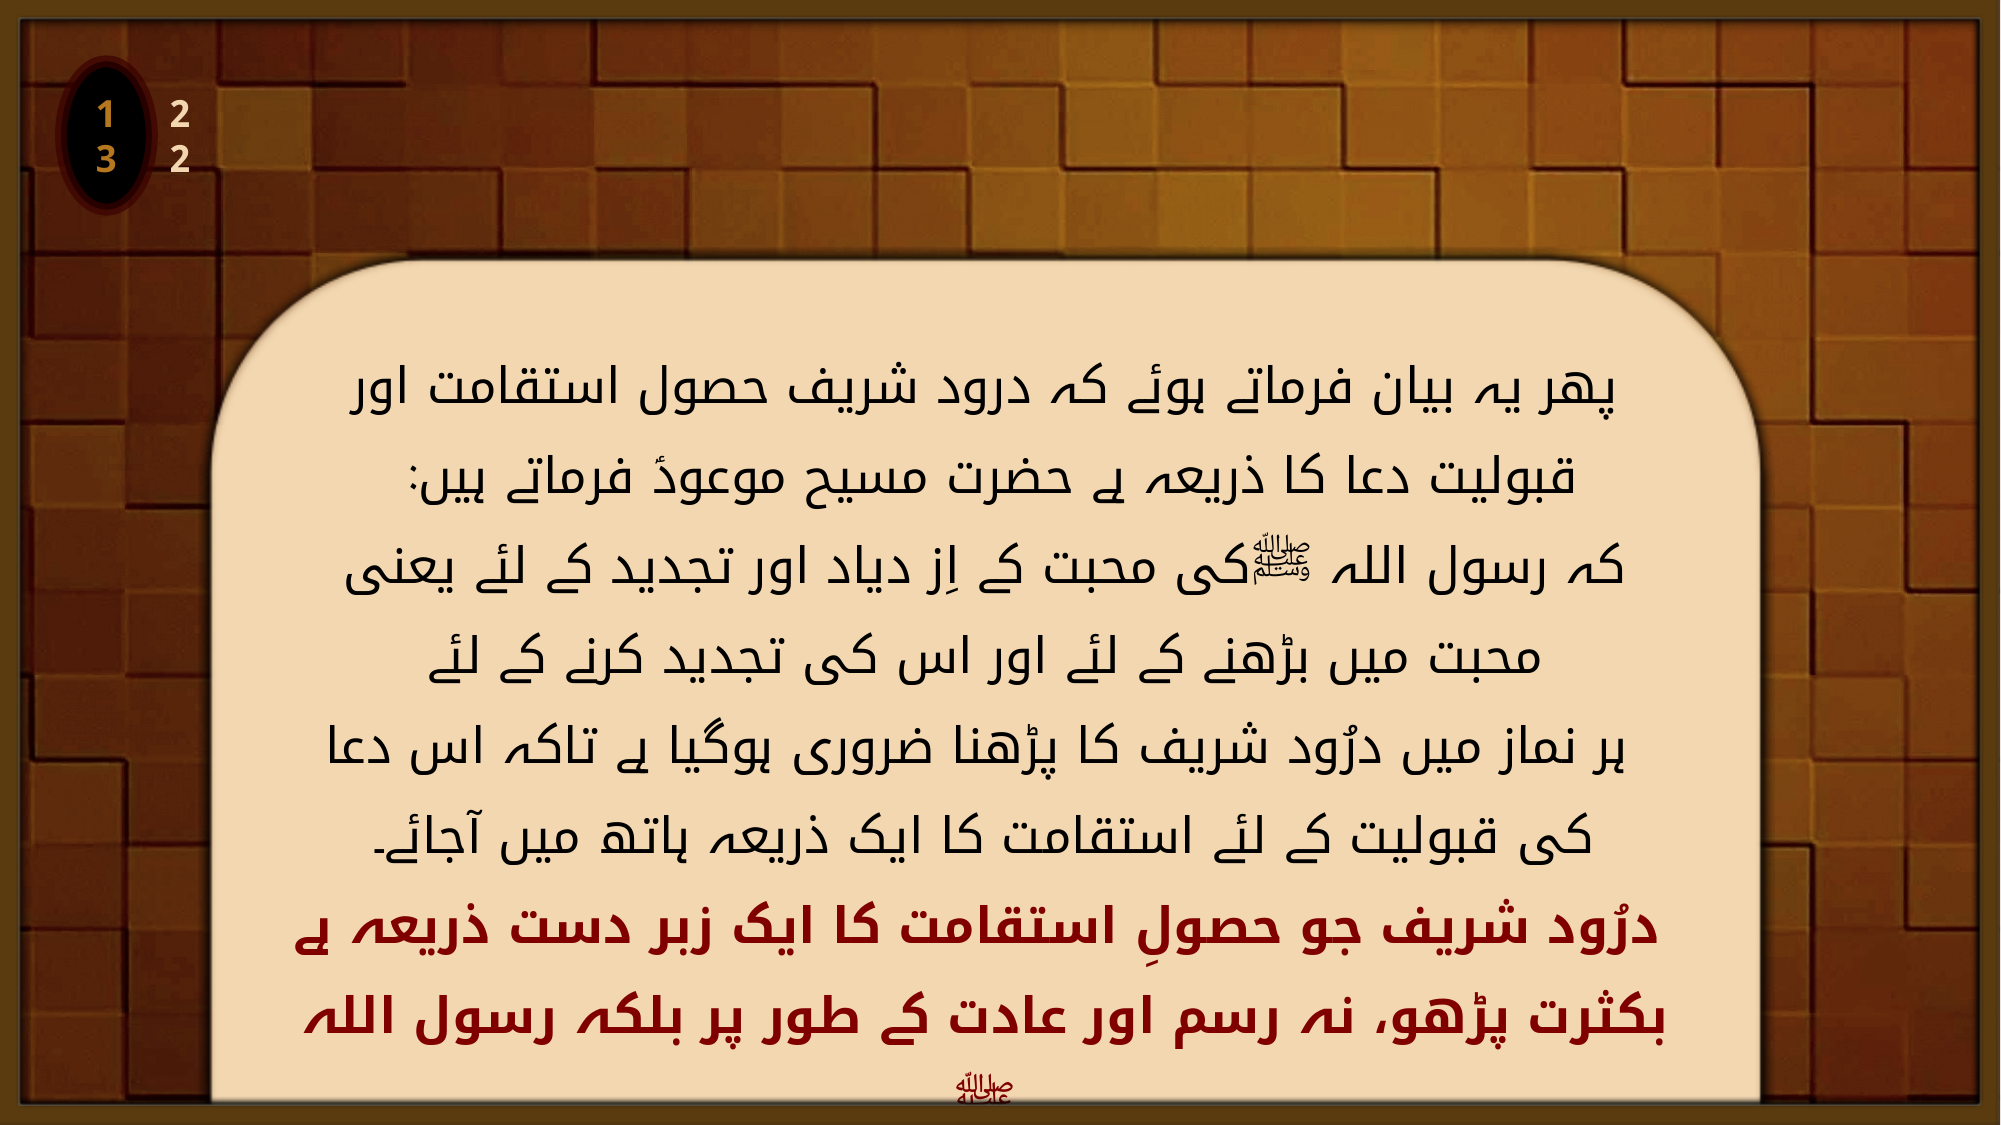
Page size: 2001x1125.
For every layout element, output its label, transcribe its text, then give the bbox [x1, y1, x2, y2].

text_box [0, 0, 1999, 1122]
picture [23, 23, 1978, 1103]
text_box پھر یہ بیان فرماتے ہوئے کہ درود شریف حصول استقامت اور قبولیت دعا کا ذریعہ ہے حضرت مسیح موعودؑ فرماتے ہیں: کہ رسول اللہ ﷺکی محبت کے اِز دیاد اور تجدید کے لئے یعنی محبت میں بڑھنے کے لئے اور اس کی تجدید کرنے کے لئے ہر نماز میں درُود شریف کا پڑھنا ضروری ہوگیا ہے تاکہ اس دعا کی قبولیت کے لئے استقامت کا ایک ذریعہ ہاتھ میں آجائے۔ درُود شریف جو حصولِ استقامت کا ایک زبر دست ذریعہ ہے بکثرت پڑھو، نہ رسم اور عادت کے طور پر بلکہ رسول اللہ ﷺ کے حُسن اور احسان کو مدّنظر رکھ کر اور آپ کے مدارج اور مراتب کی ترقی کے لئے اور آپ کی کامیابیوں کے واسطے ۔ اس کا نتیجہ یہ ہو گا کہ قبولیتِ دعا کا شیریں اور لذیذ پھل تم کو ملے گا۔ [221, 270, 1752, 1097]
text_box 13 [61, 61, 152, 210]
